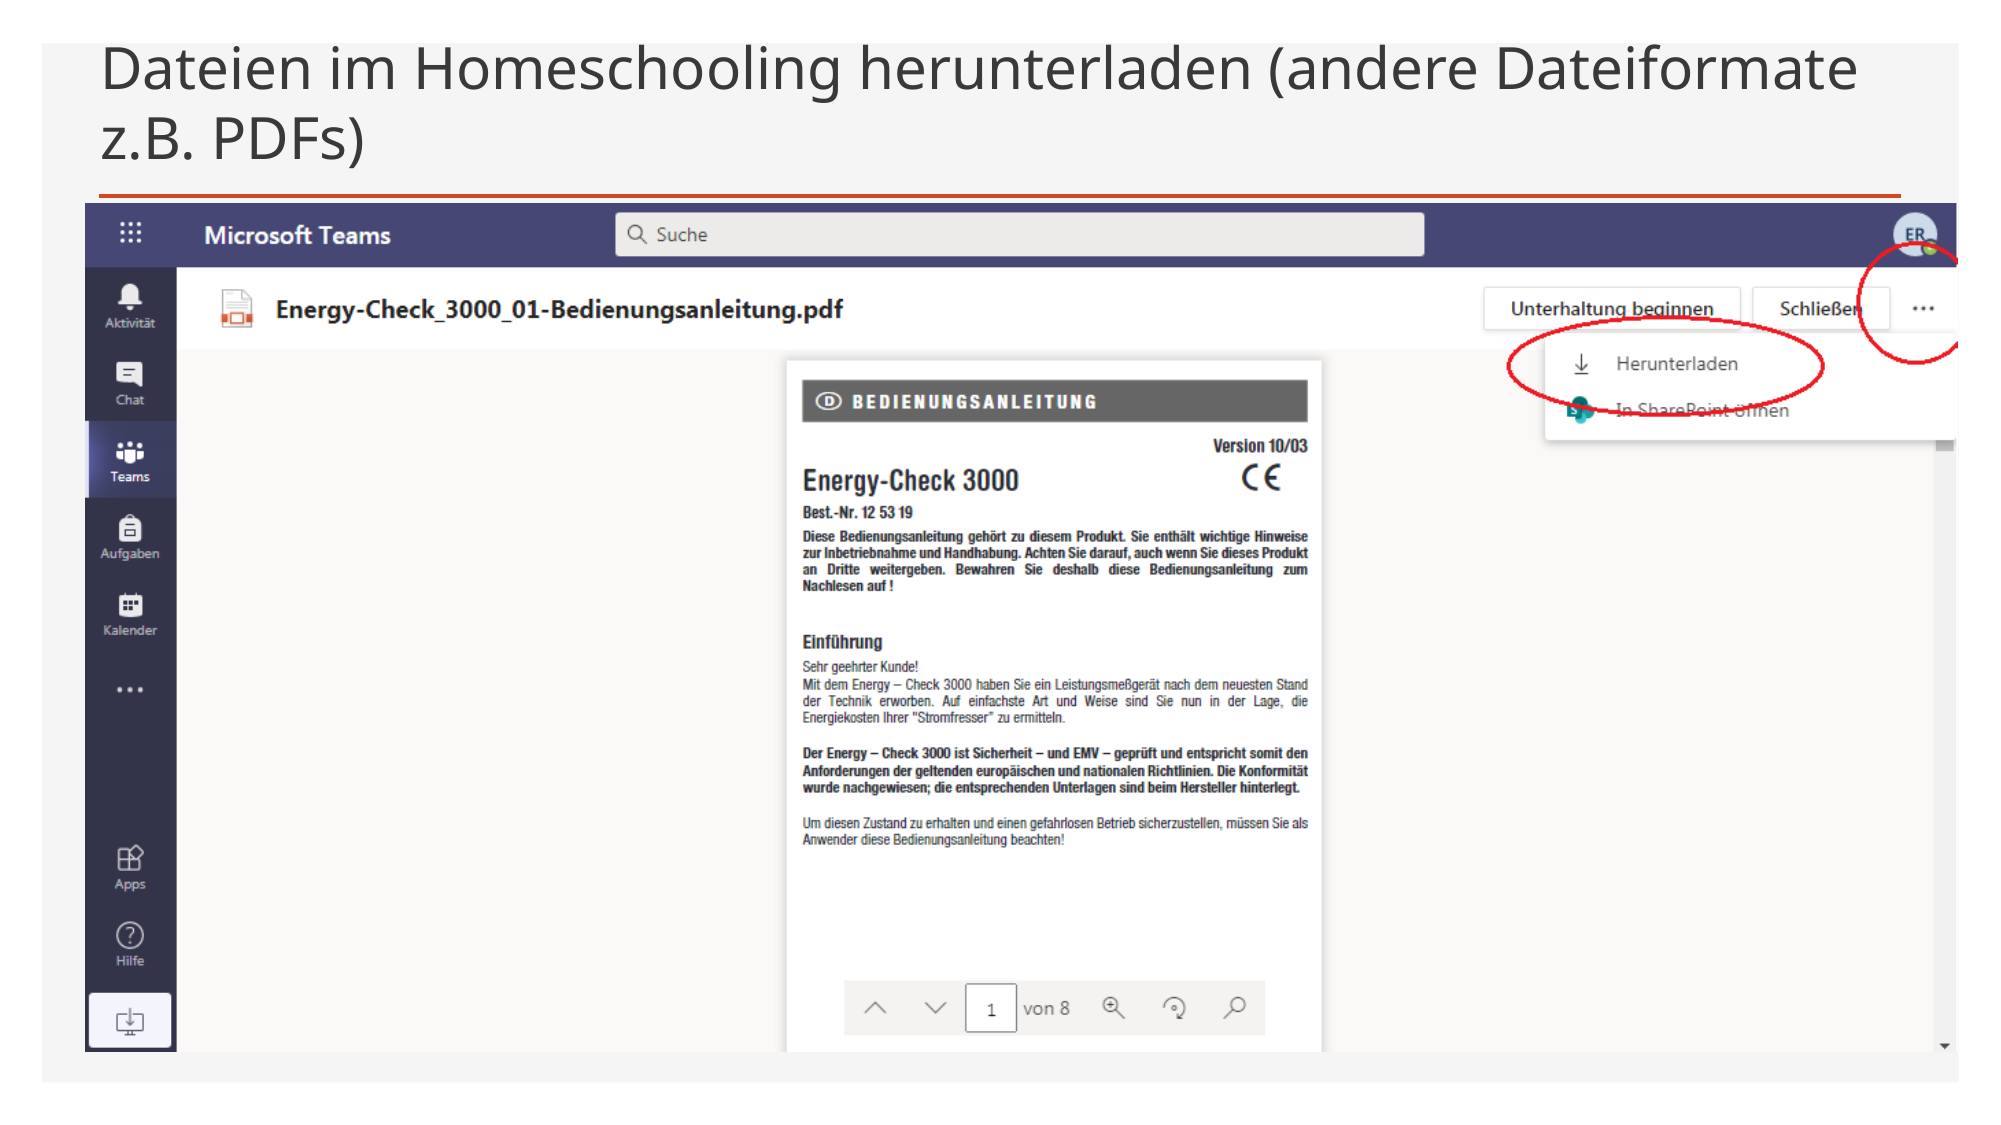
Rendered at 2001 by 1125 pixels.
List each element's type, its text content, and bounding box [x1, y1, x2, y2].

picture [85, 203, 1958, 1052]
title Dateien im Homeschooling herunterladen (andere Dateiformate z.B. PDFs) [85, 73, 1958, 179]
